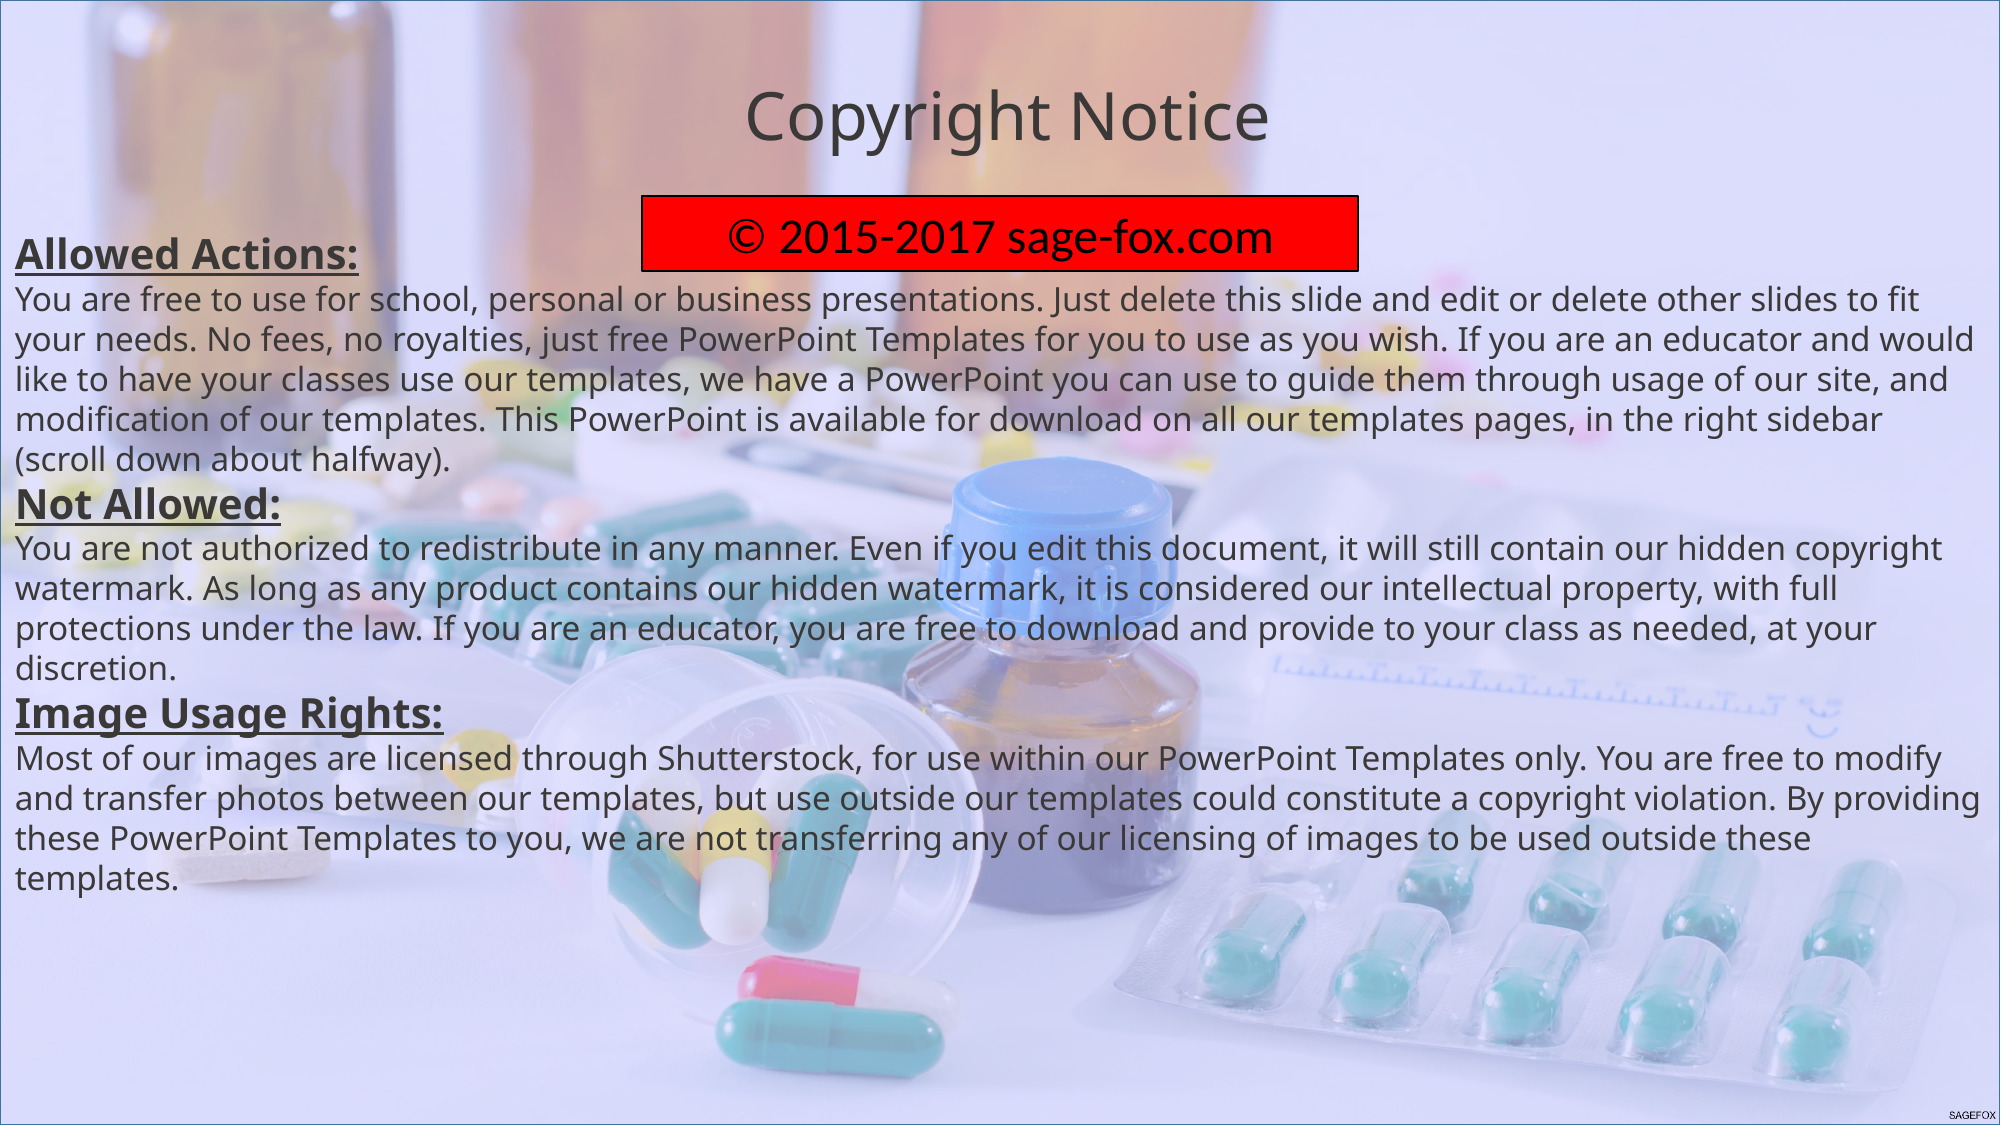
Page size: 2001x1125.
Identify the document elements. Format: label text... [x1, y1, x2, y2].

text_box Allowed Actions: You are free to use for school, personal or business presentations. Just delete this slide and edit or delete other slides to fit your needs. No fees, no royalties, just free PowerPoint Templates for you to use as you wish. If you are an educator and would like to have your classes use our templates, we have a PowerPoint you can use to guide them through usage of our site, and modification of our templates. This PowerPoint is available for download on all our templates pages, in the right sidebar (scroll down about halfway). Not Allowed: You are not authorized to redistribute in any manner. Even if you edit this document, it will still contain our hidden copyright watermark. As long as any product contains our hidden watermark, it is considered our intellectual property, with full protections under the law. If you are an educator, you are free to download and provide to your class as needed, at your discretion. Image Usage Rights: Most of our images are licensed through Shutterstock, for use within our PowerPoint Templates only. You are free to modify and transfer photos between our templates, but use outside our templates could constitute a copyright violation. By providing these PowerPoint Templates to you, we are not transferring any of our licensing of images to be used outside these templates. [0, 0, 2000, 1125]
title Copyright Notice [493, 60, 1524, 178]
text_box © 2015-2017 sage-fox.com [641, 196, 1358, 272]
